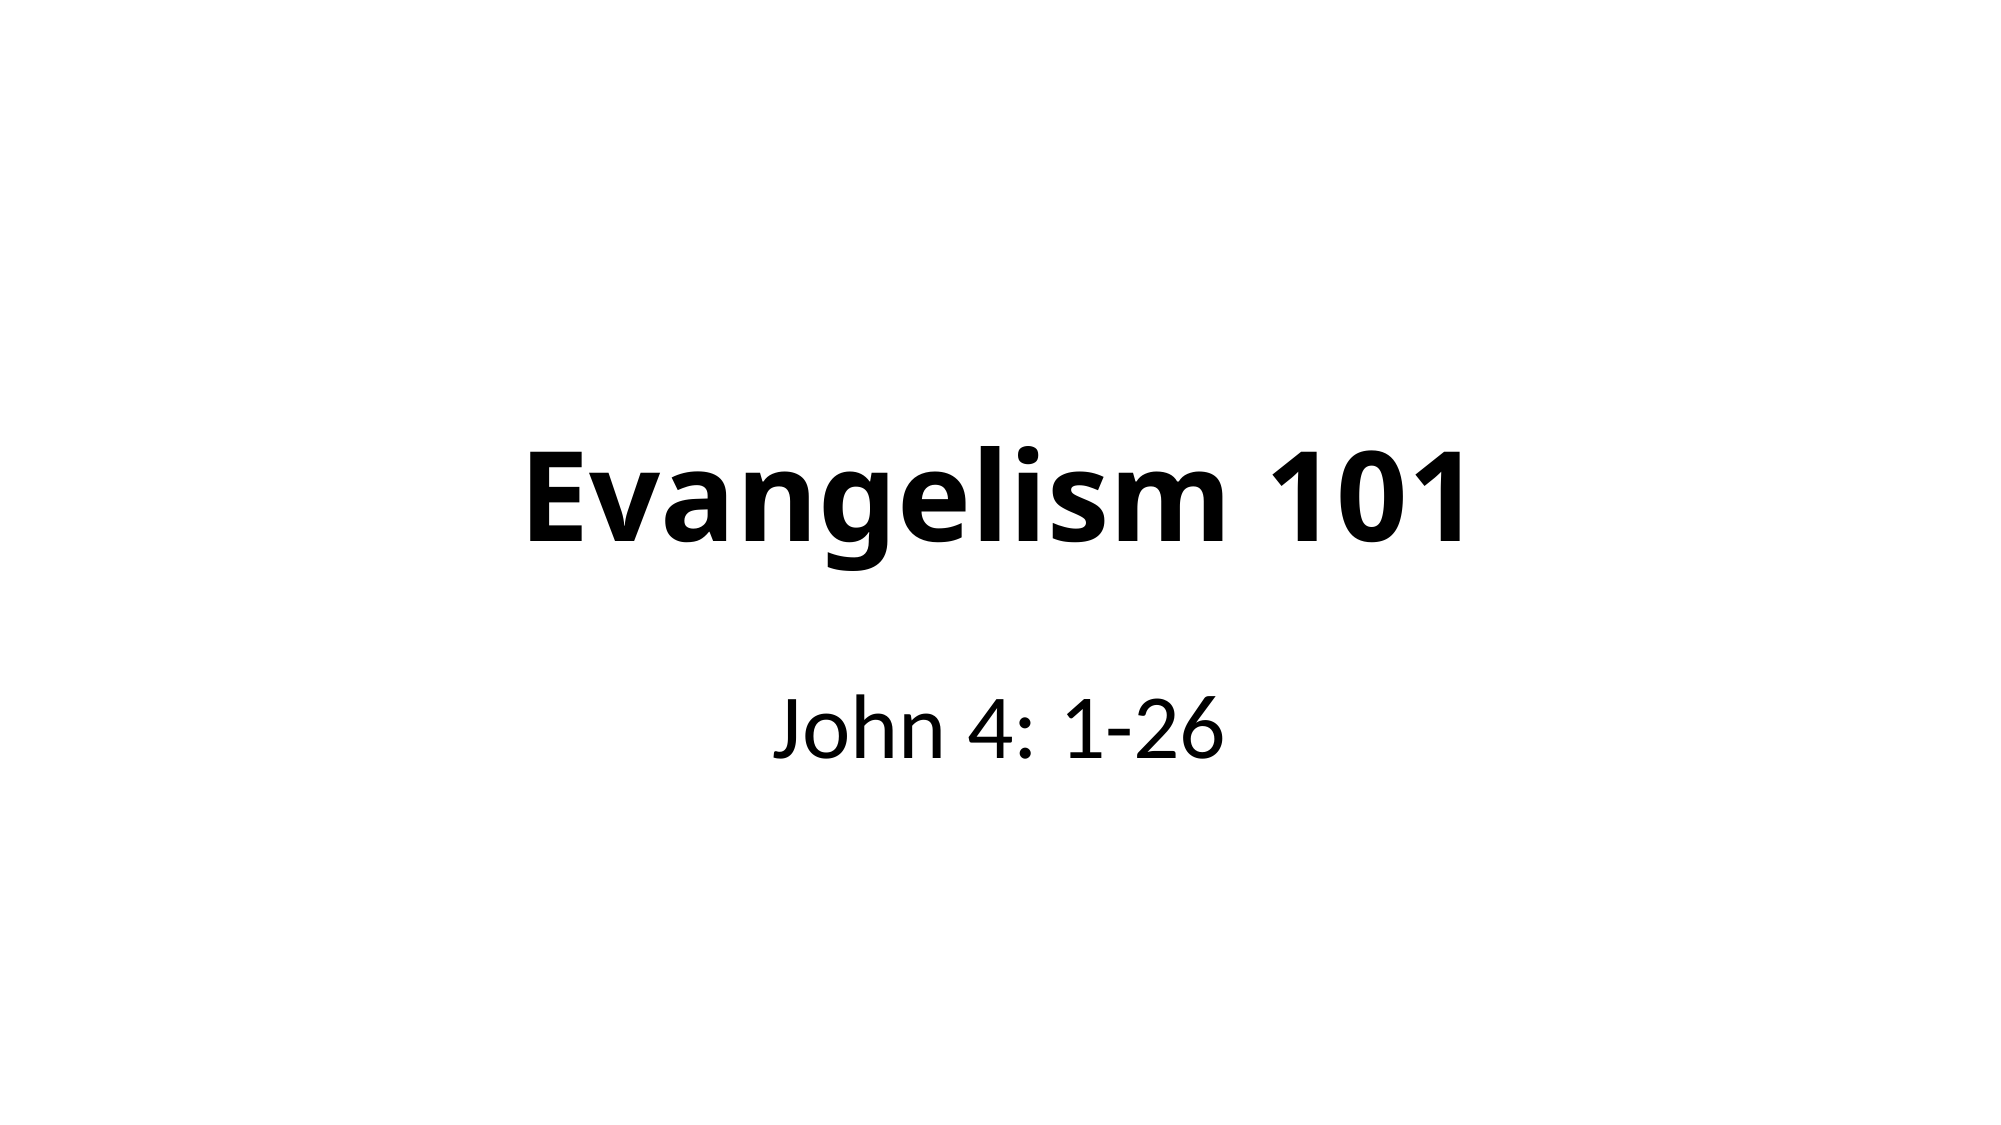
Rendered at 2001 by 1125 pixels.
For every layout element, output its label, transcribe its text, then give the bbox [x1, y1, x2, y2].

subtitle John 4: 1-26 [249, 590, 1750, 863]
title Evangelism 101 [249, 184, 1750, 576]
